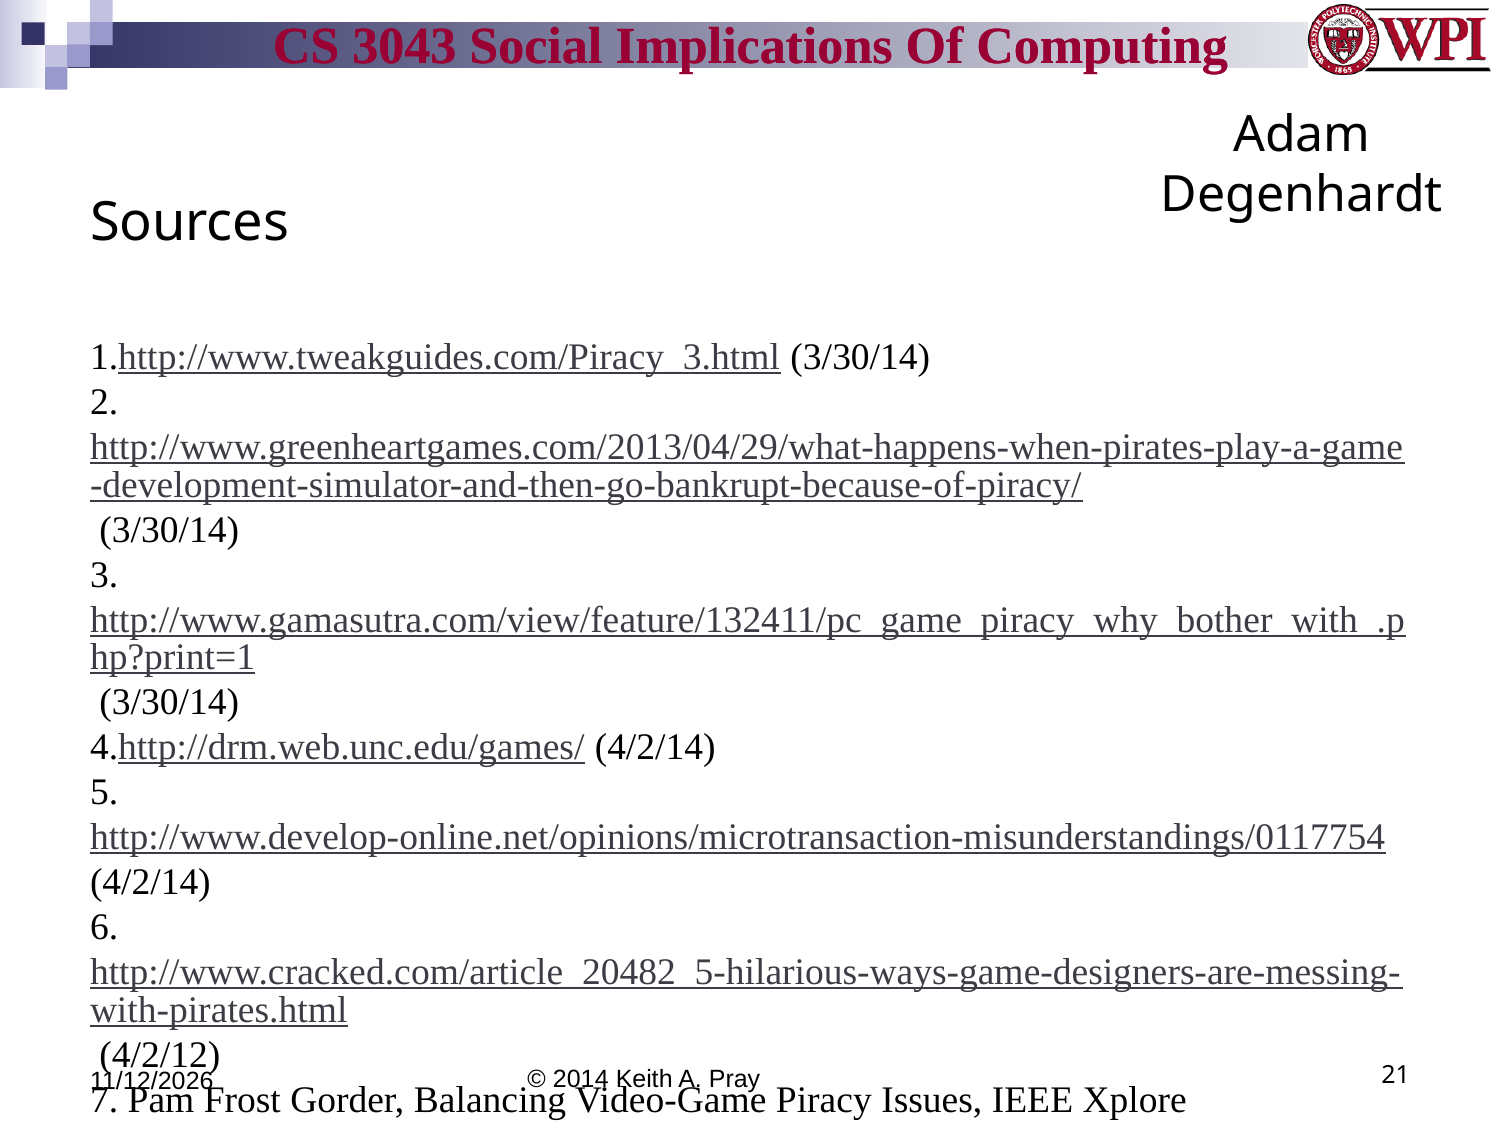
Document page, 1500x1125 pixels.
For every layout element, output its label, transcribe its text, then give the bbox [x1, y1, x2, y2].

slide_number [74, 1024, 426, 1103]
title Sources [74, 124, 1426, 313]
text_box Adam Degenhardt [1123, 93, 1481, 145]
list 1.http://www.tweakguides.com/Piracy_3.html (3/30/14) 2.http://www.greenheartgames.com/2013/04/29/what-happens-when-pirates-play-a-game-development-simulator-and-then-go-bankrupt-because-of-piracy/ (3/30/14) 3.http://www.gamasutra.com/view/feature/132411/pc_game_piracy_why_bother_with_.php?print=1 (3/30/14) 4.http://drm.web.unc.edu/games/ (4/2/14) 5.http://www.develop-online.net/opinions/microtransaction-misunderstandings/0117754 (4/2/14) 6.http://www.cracked.com/article_20482_5-hilarious-ways-game-designers-are-messing-with-pirates.html (4/2/12) 7. Pam Frost Gorder, Balancing Video-Game Piracy Issues, IEEE Xplore 8. Cory Doctorow, Doubling Down on DRM, Publishers Weekly 259.33 9. Paul Craig, Software Piracy Exposed (Syngres Publishing, 2005) p. 215- 218 10. Business Software Alliance, Shadow Market (May 2012) p.4 [74, 324, 1426, 963]
picture [1308, 3, 1500, 75]
text_box 21 [1074, 1024, 1425, 1100]
footer © 2014 Keith A. Pray [512, 1024, 988, 1101]
